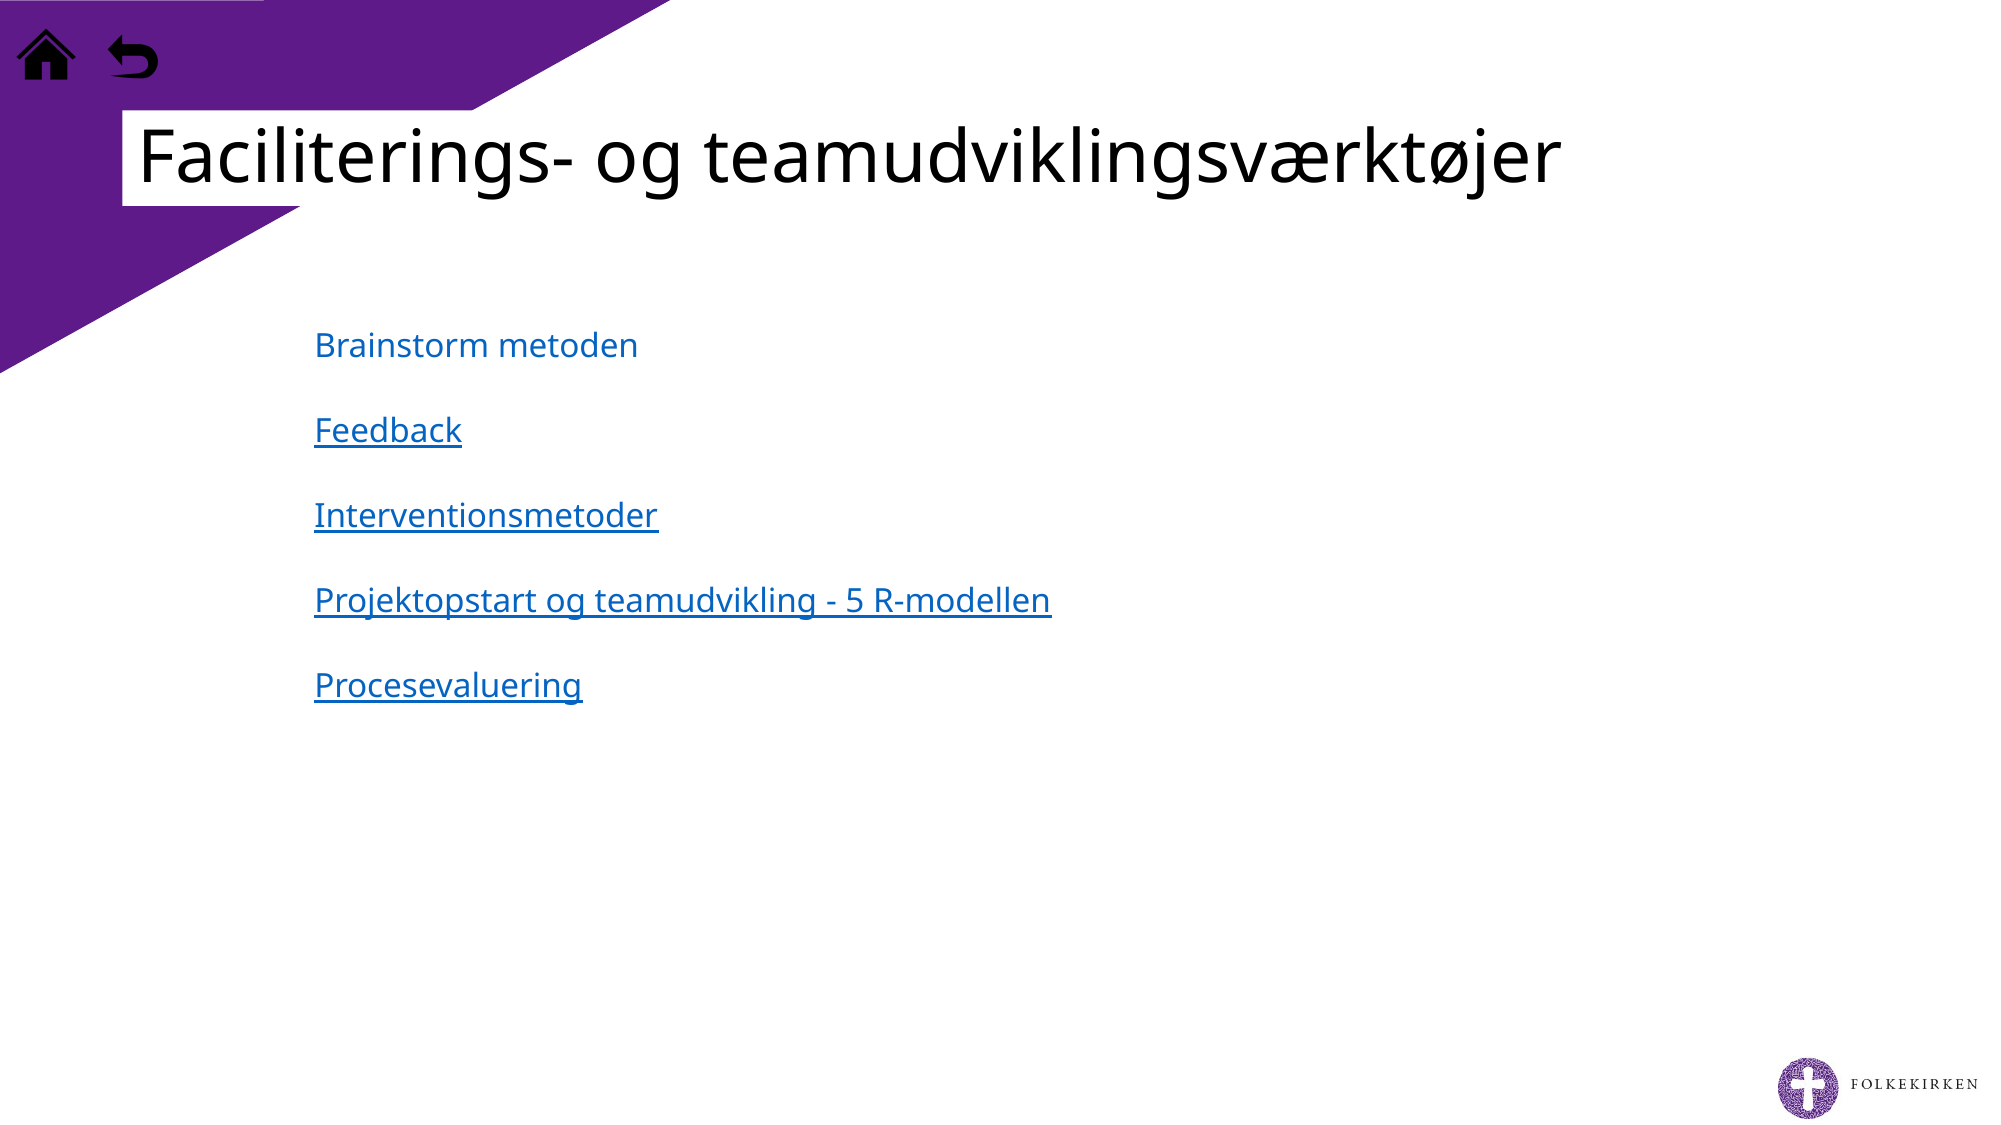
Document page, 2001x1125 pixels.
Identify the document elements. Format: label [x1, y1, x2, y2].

picture [12, 20, 80, 88]
picture [104, 25, 162, 88]
picture [1774, 1053, 1980, 1121]
text_box [0, 0, 1848, 375]
text_box [299, 316, 1300, 718]
